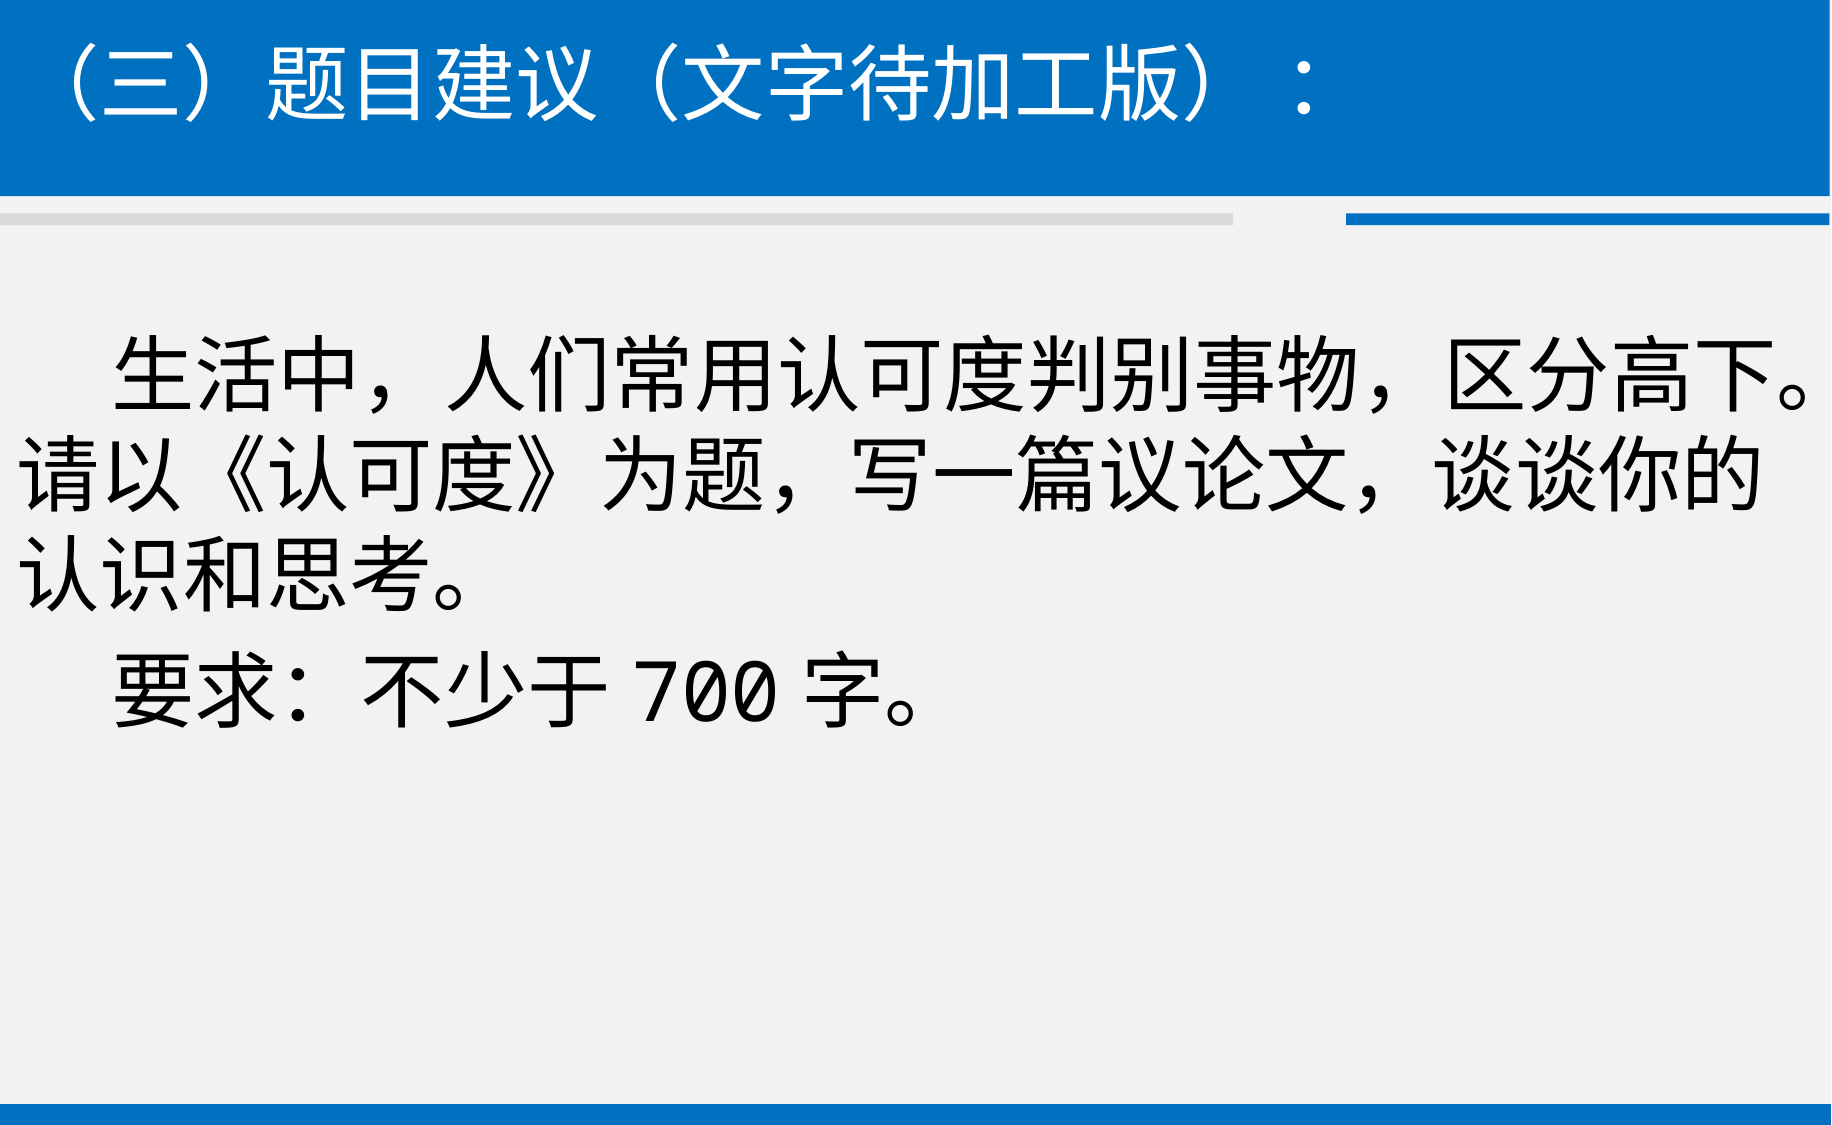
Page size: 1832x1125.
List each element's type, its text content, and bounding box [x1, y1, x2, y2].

title （三）题目建议（文字待加工版） ： [1, 78, 1734, 185]
list 生活中，人们常用认可度判别事物，区分高下。请以《认可度》为题，写一篇议论文，谈谈你的认识和思考。 要求：不少于700字。 [1, 314, 1831, 1125]
